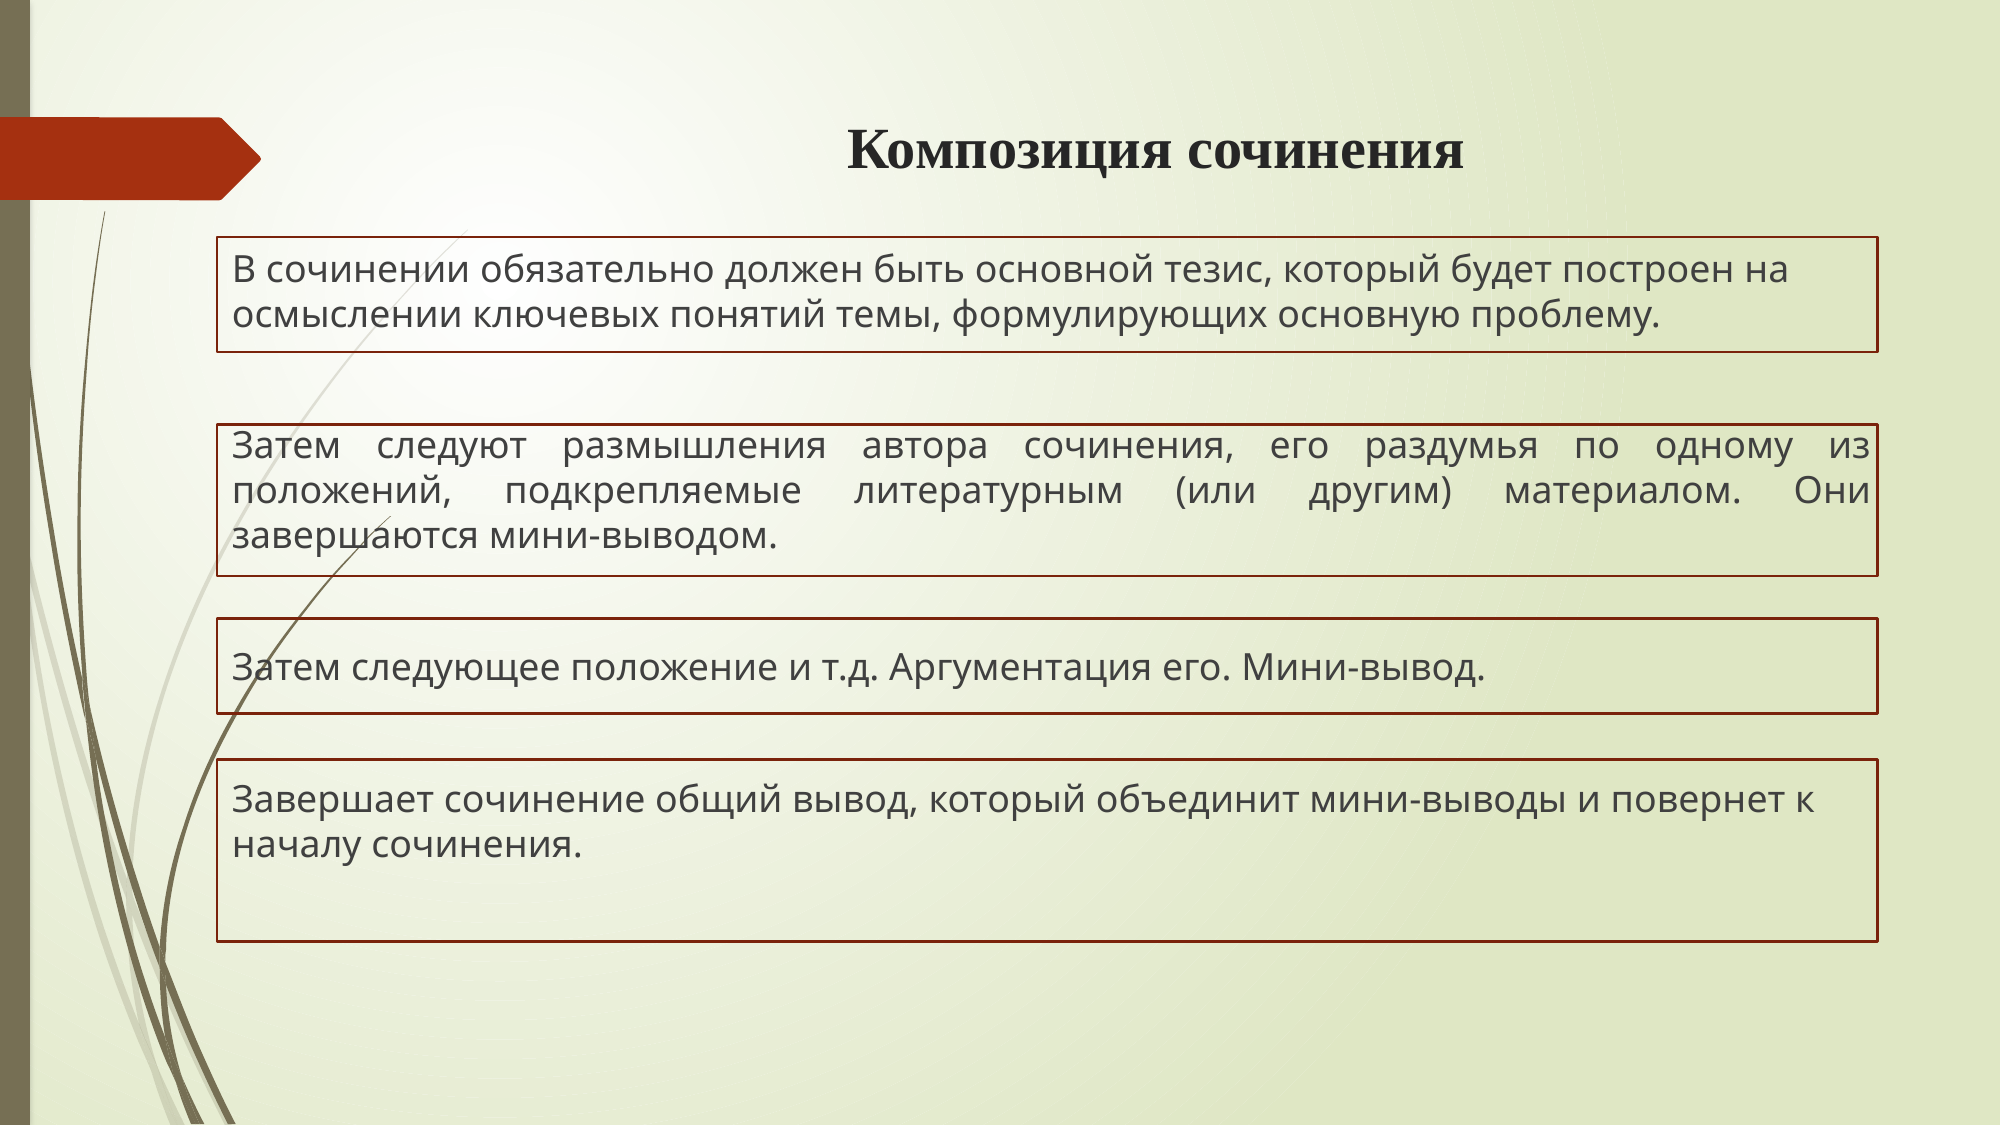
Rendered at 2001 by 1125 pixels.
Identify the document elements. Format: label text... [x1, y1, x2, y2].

text_box [216, 617, 1879, 715]
text_box [216, 758, 1879, 943]
text_box [216, 423, 1879, 577]
title Композиция сочинения [425, 102, 1888, 237]
text_box [216, 236, 1879, 353]
list В сочинении обязательно должен быть основной тезис, который будет построен на осмыслении ключевых понятий темы, формулирующих основную проблему. Затем следуют размышления автора сочинения, его раздумья по одному из положений, подкрепляемые литературным (или другим) материалом. Они завершаются мини-выводом. Затем следующее положение и т.д. Аргументация его. Мини-вывод. Завершает сочинение общий вывод, который объединит мини-выводы и повернет к началу сочинения. [216, 237, 1888, 970]
